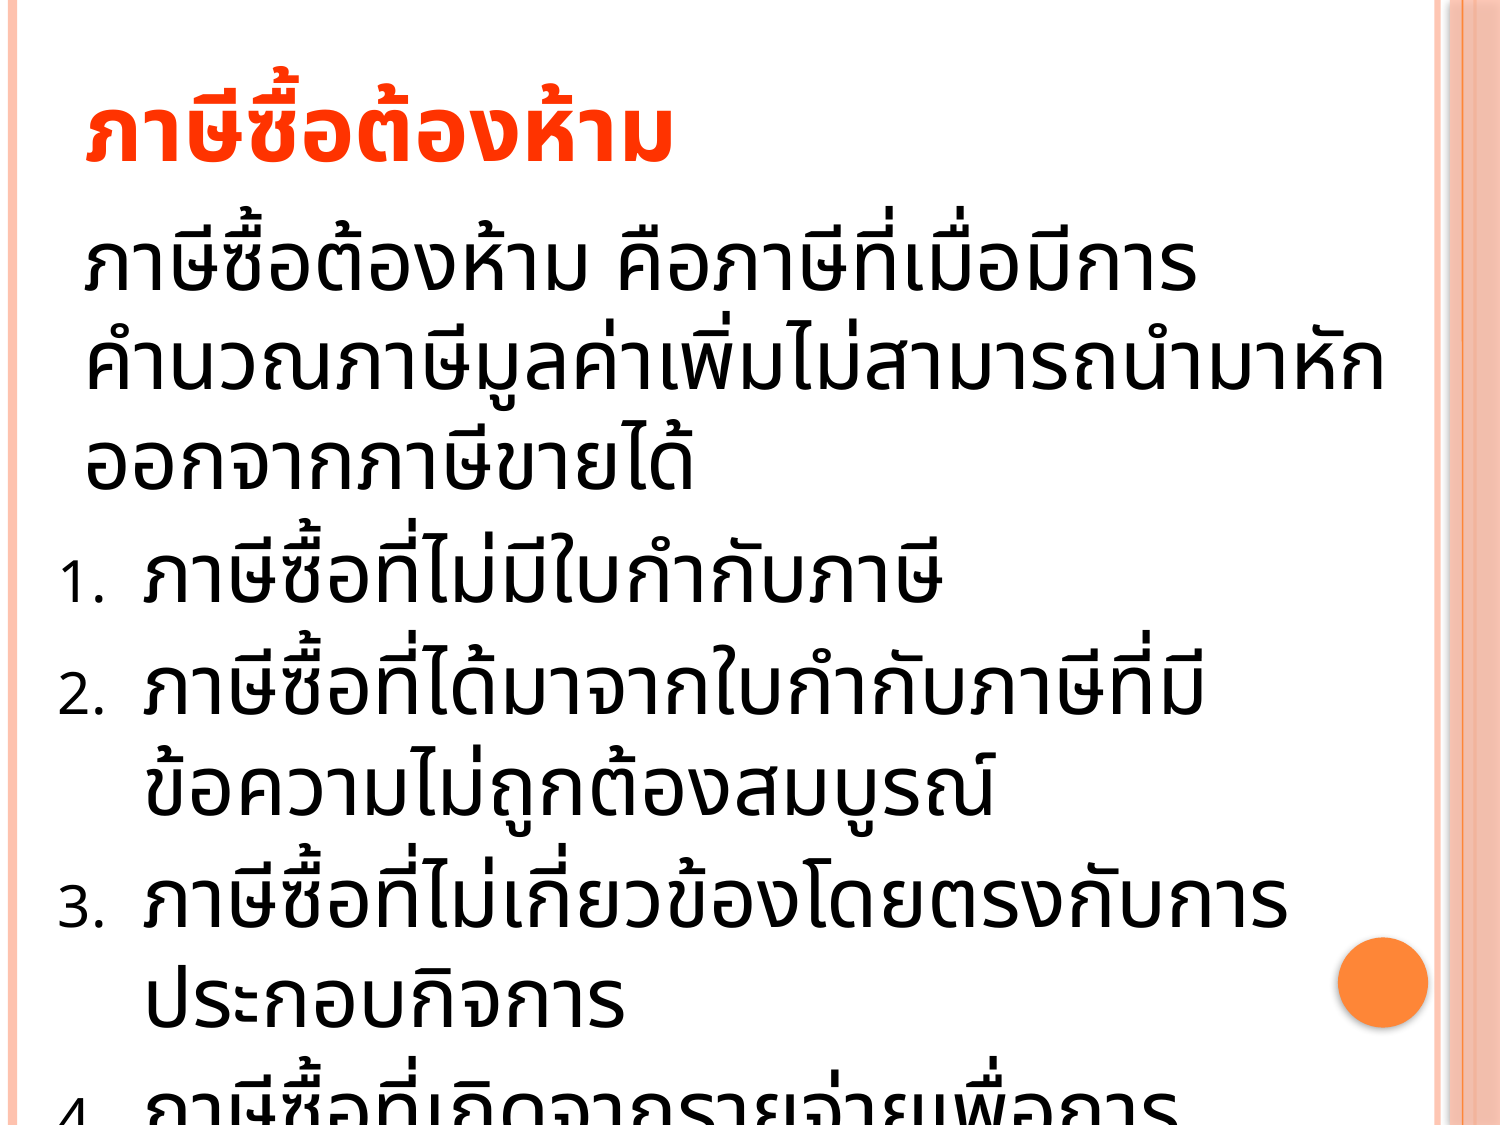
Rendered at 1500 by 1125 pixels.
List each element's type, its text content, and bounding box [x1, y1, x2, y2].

list ภาษีซื้อต้องห้าม คือภาษีที่เมื่อมีการคำนวณภาษีมูลค่าเพิ่มไม่สามารถนำมาหักออกจากภาษีขายได้ ภาษีซื้อที่ไม่มีใบกำกับภาษี ภาษีซื้อที่ได้มาจากใบกำกับภาษีที่มีข้อความไม่ถูกต้องสมบูรณ์ ภาษีซื้อที่ไม่เกี่ยวข้องโดยตรงกับการประกอบกิจการ ภาษีซื้อที่เกิดจากรายจ่ายเพื่อการรับรอง [23, 199, 1414, 973]
title ภาษีซื้อต้องห้าม [70, 0, 1296, 188]
